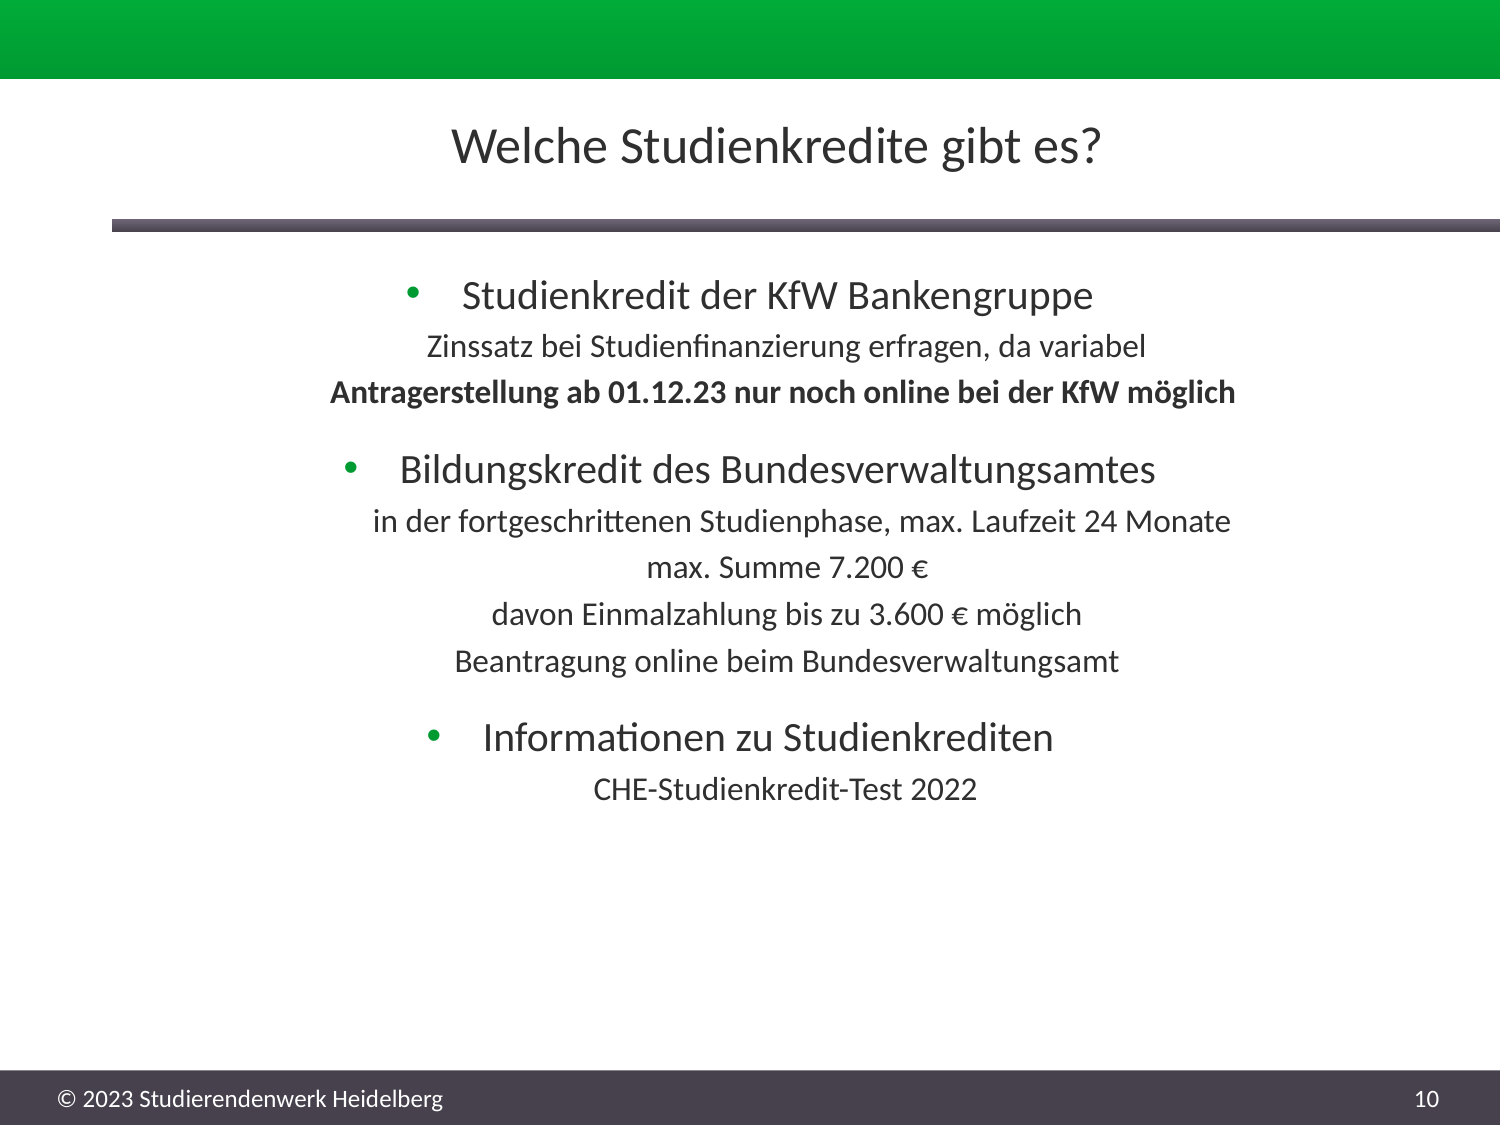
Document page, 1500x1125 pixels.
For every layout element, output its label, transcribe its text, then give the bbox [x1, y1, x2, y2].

list Studienkredit der KfW Bankengruppe Zinssatz bei Studienfinanzierung erfragen, da variabel Antragerstellung ab 01.12.23 nur noch online bei der KfW möglich Bildungskredit des Bundesverwaltungsamtes in der fortgeschrittenen Studienphase, max. Laufzeit 24 Monate max. Summe 7.200 € davon Einmalzahlung bis zu 3.600 € möglich Beantragung online beim Bundesverwaltungsamt Informationen zu Studienkrediten CHE-Studienkredit-Test 2022 [112, 231, 1388, 1000]
list Welche Studienkredite gibt es? [112, 90, 1294, 185]
footer © 2023 Studierendenwerk Heidelberg [41, 1070, 786, 1125]
slide_number 10 [1104, 1069, 1455, 1125]
